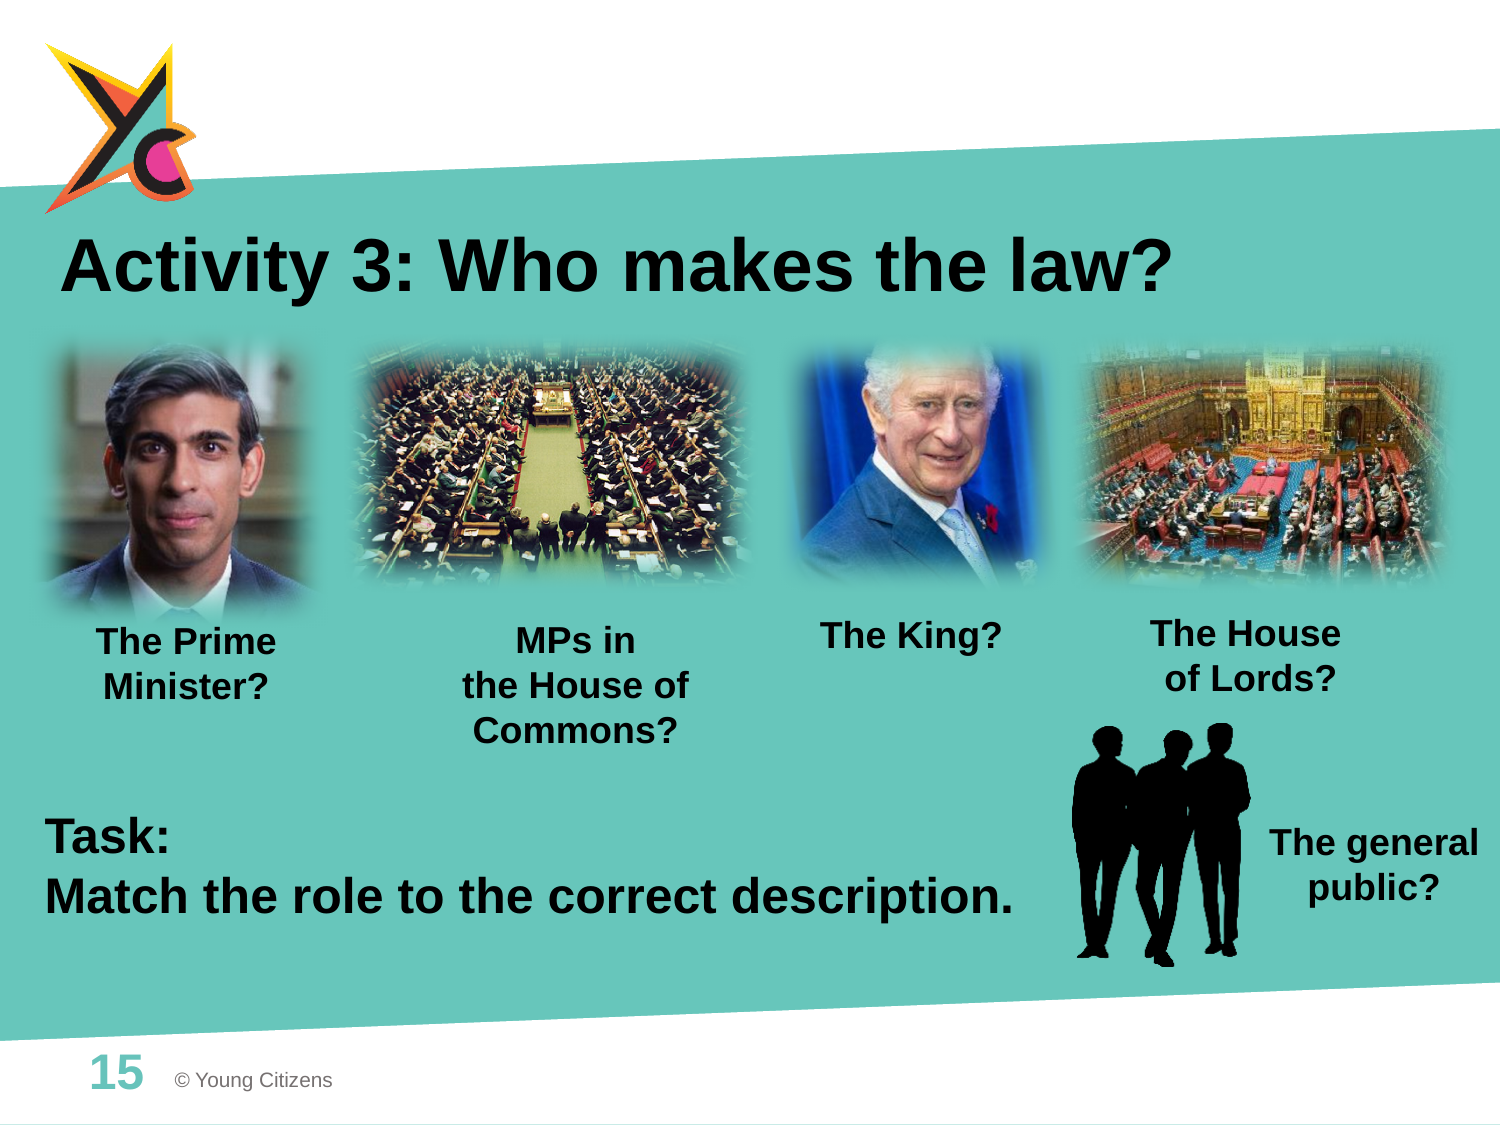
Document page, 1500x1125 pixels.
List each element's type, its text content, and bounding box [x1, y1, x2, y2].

text_box MPs in the House of Commons? [436, 608, 715, 758]
text_box © Young Citizens [205, 1058, 999, 1099]
text_box Task: Match the role to the correct description. [29, 796, 1067, 976]
text_box [0, 981, 1500, 1125]
picture [1072, 723, 1251, 967]
text_box Activity 3: Who makes the law? [45, 209, 1408, 314]
text_box The Prime Minister? [62, 629, 311, 715]
picture [1066, 332, 1459, 594]
picture [45, 43, 197, 214]
picture [775, 332, 1064, 594]
text_box [0, 130, 1500, 1039]
text_box [0, 0, 1500, 189]
text_box The King? [772, 603, 1051, 664]
text_box The general public? [1251, 810, 1499, 916]
text_box 15 [73, 1032, 205, 1107]
text_box The House of Lords? [1111, 601, 1390, 706]
picture [29, 325, 329, 629]
picture [342, 332, 759, 594]
